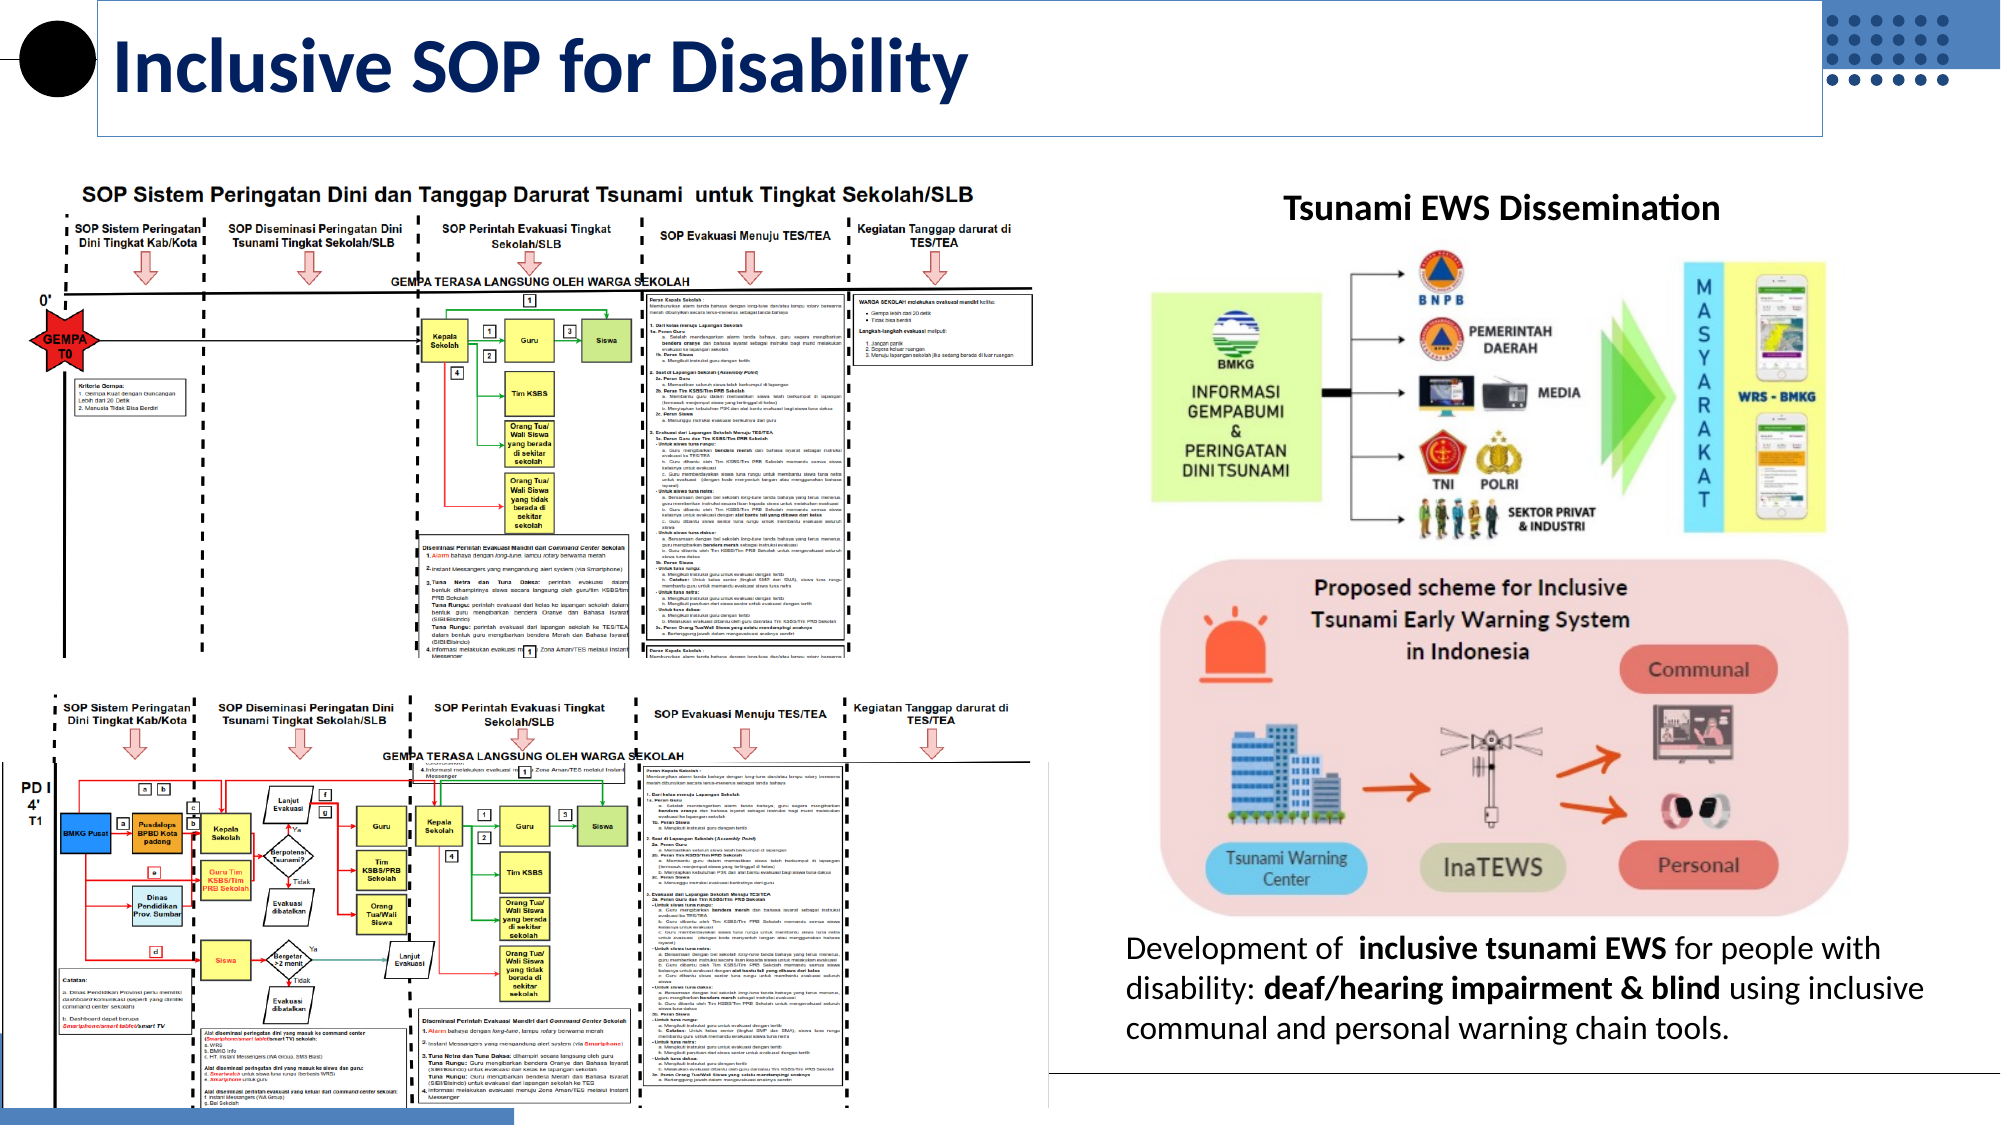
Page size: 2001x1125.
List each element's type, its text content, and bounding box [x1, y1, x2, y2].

title Inclusive SOP for Disability [97, 0, 1823, 137]
text_box Tsunami EWS Dissemination [1157, 176, 1848, 236]
picture [1110, 238, 1856, 920]
text_box Development of inclusive tsunami EWS for people with disability: deaf/hearing impairment & blind using inclusive communal and personal warning chain tools. [1111, 918, 1998, 1054]
picture [15, 169, 1044, 659]
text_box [1, 691, 1049, 1108]
